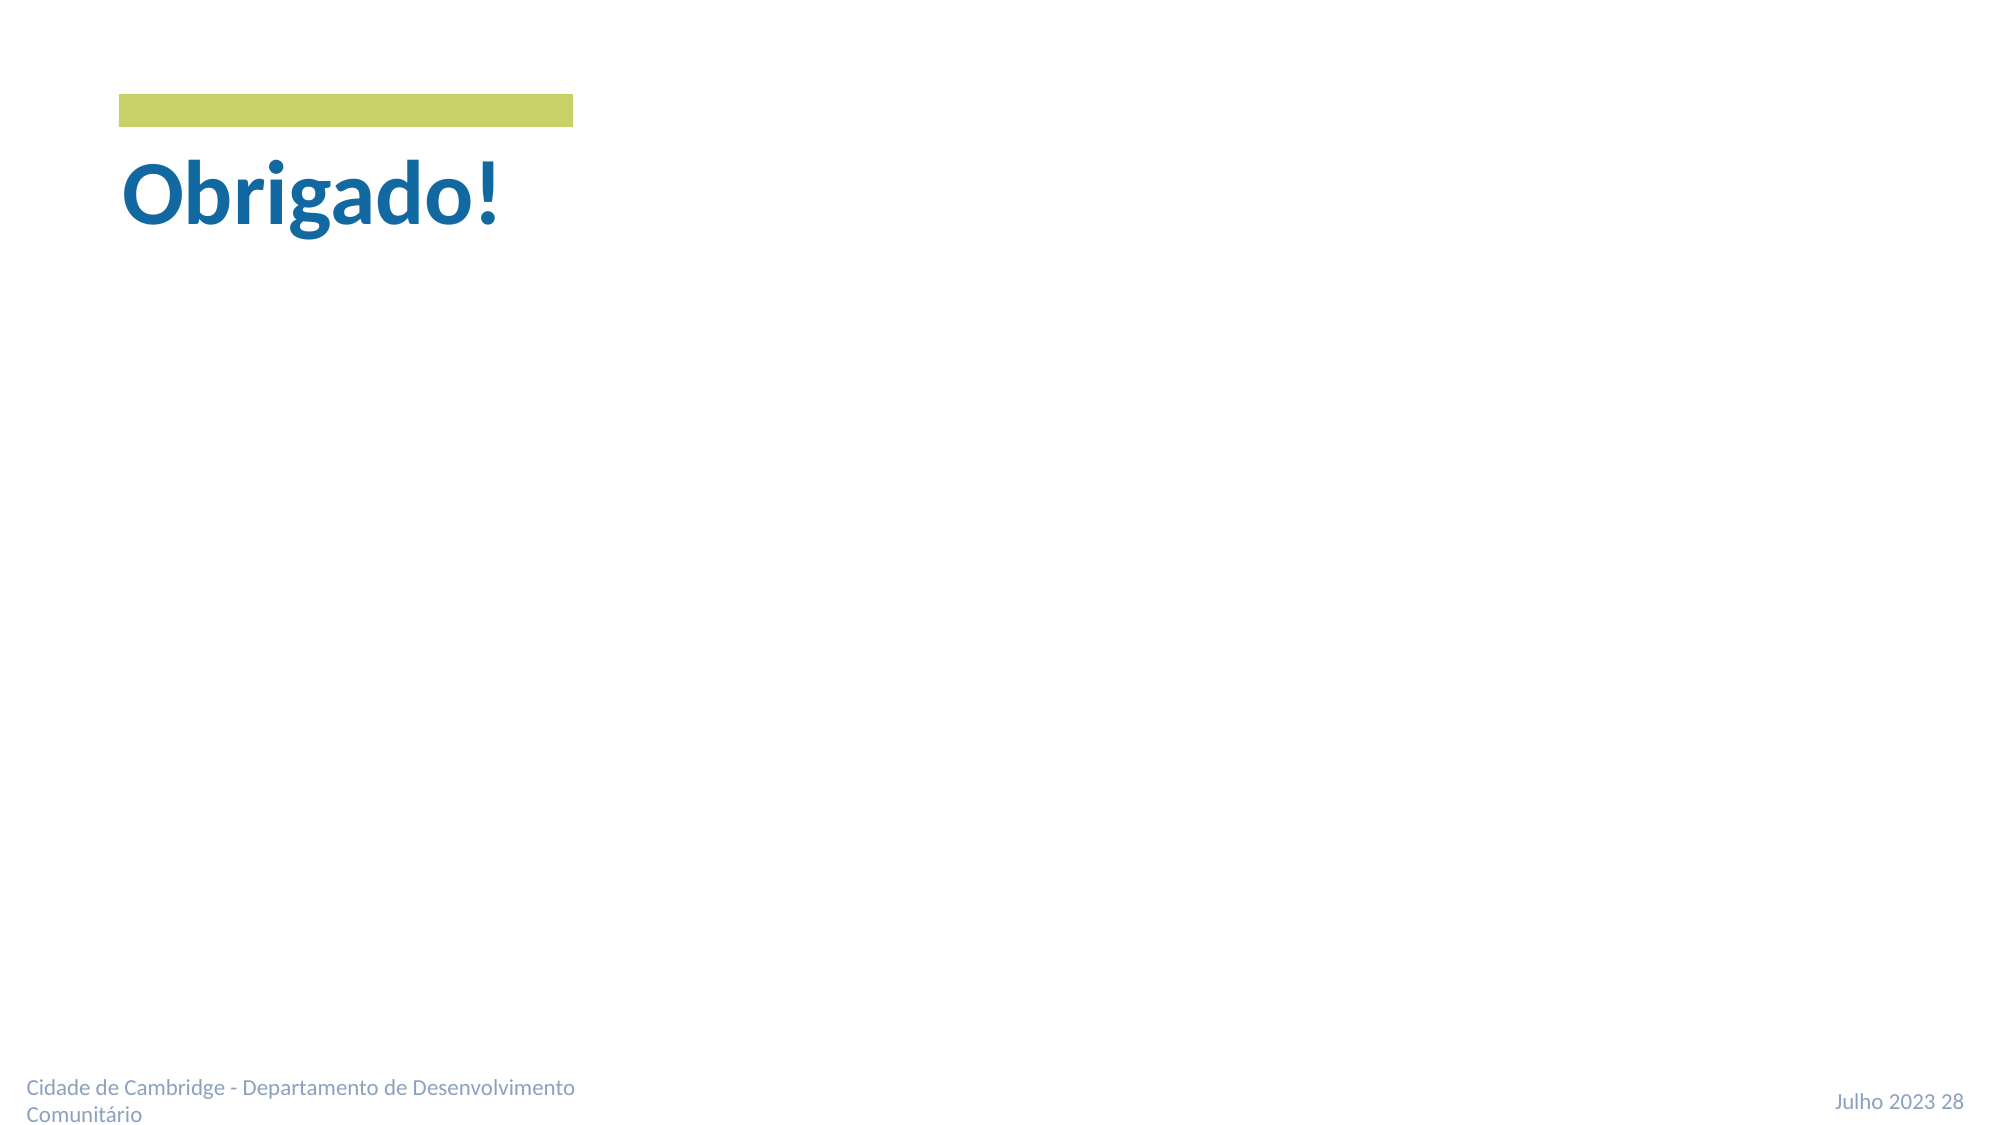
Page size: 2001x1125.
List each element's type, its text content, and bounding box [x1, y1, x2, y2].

title Obrigado! [107, 109, 1833, 282]
slide_number Julho 2023 28 [1529, 1078, 1980, 1122]
footer Cidade de Cambridge - Departamento de Desenvolvimento Comunitário [11, 1078, 687, 1122]
text_box [118, 93, 574, 128]
